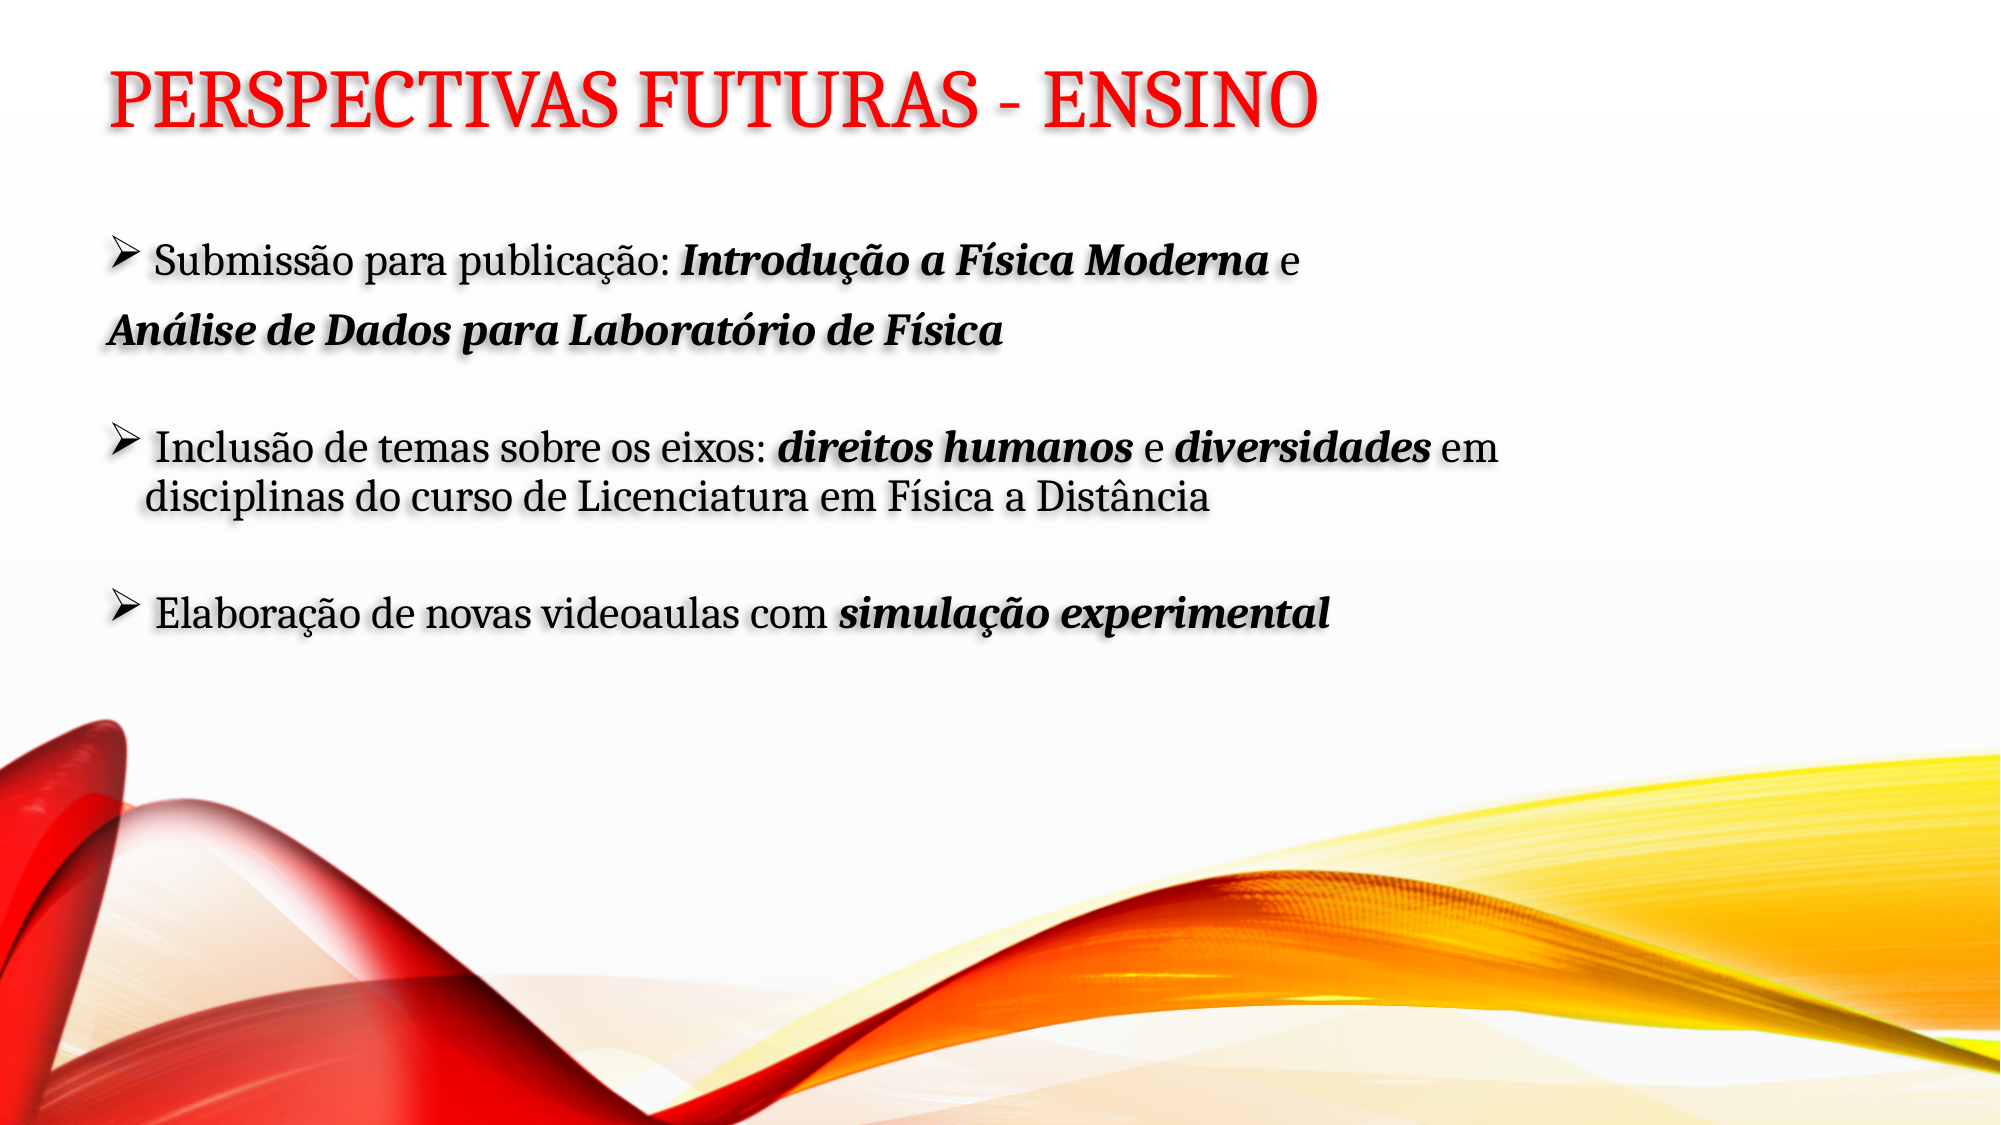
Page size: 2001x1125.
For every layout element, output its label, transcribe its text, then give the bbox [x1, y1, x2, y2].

text_box Perspectivas futuras - ensino [93, 43, 1566, 159]
text_box Submissão para publicação: Introdução a Física Moderna e Análise de Dados para Laboratório de Física [93, 228, 1691, 377]
picture [0, 717, 2000, 1125]
text_box Inclusão de temas sobre os eixos: direitos humanos e diversidades em disciplinas do curso de Licenciatura em Física a Distância [93, 415, 1691, 564]
text_box Elaboração de novas videoaulas com simulação experimental [93, 581, 1438, 668]
